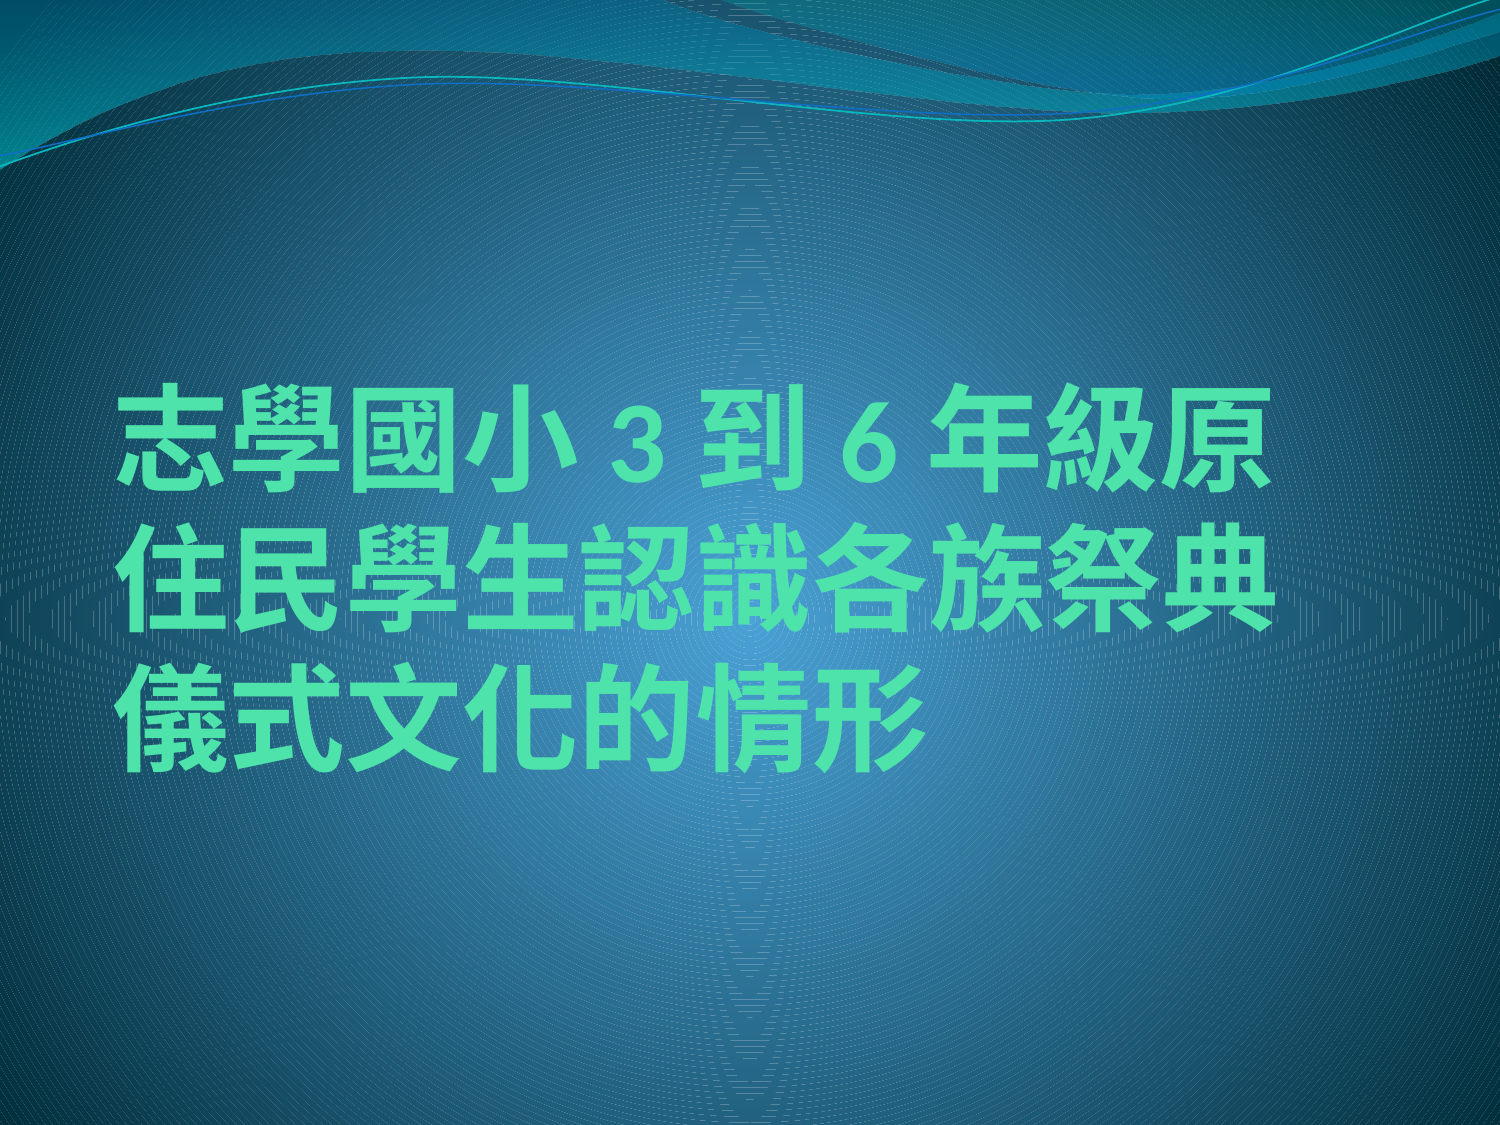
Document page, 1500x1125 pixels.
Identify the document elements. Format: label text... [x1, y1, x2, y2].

title 志學國小3到6年級原住民學生認識各族祭典儀式文化的情形 [112, 562, 1388, 786]
